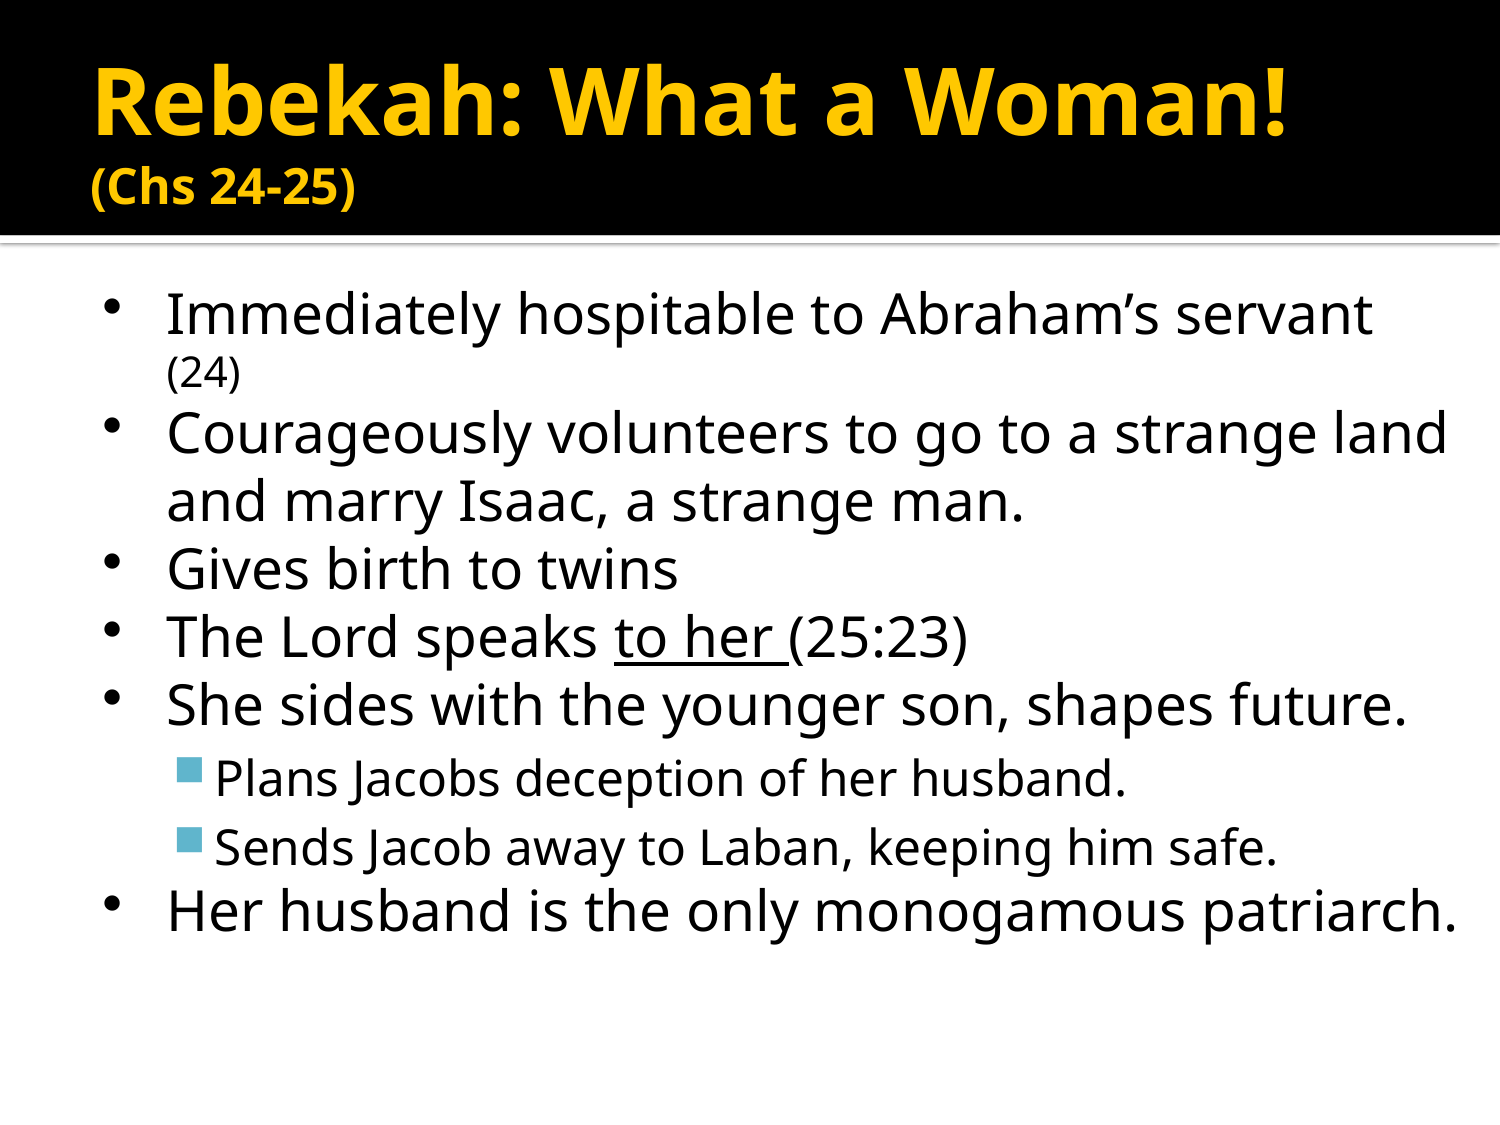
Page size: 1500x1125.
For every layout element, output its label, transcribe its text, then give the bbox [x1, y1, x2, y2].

list Immediately hospitable to Abraham’s servant (24) Courageously volunteers to go to a strange land and marry Isaac, a strange man. Gives birth to twins The Lord speaks to her (25:23) She sides with the younger son, shapes future. Plans Jacobs deception of her husband. Sends Jacob away to Laban, keeping him safe. Her husband is the only monogamous patriarch. [75, 262, 1475, 1035]
title Rebekah: What a Woman! (Chs 24-25) [75, 25, 1425, 231]
